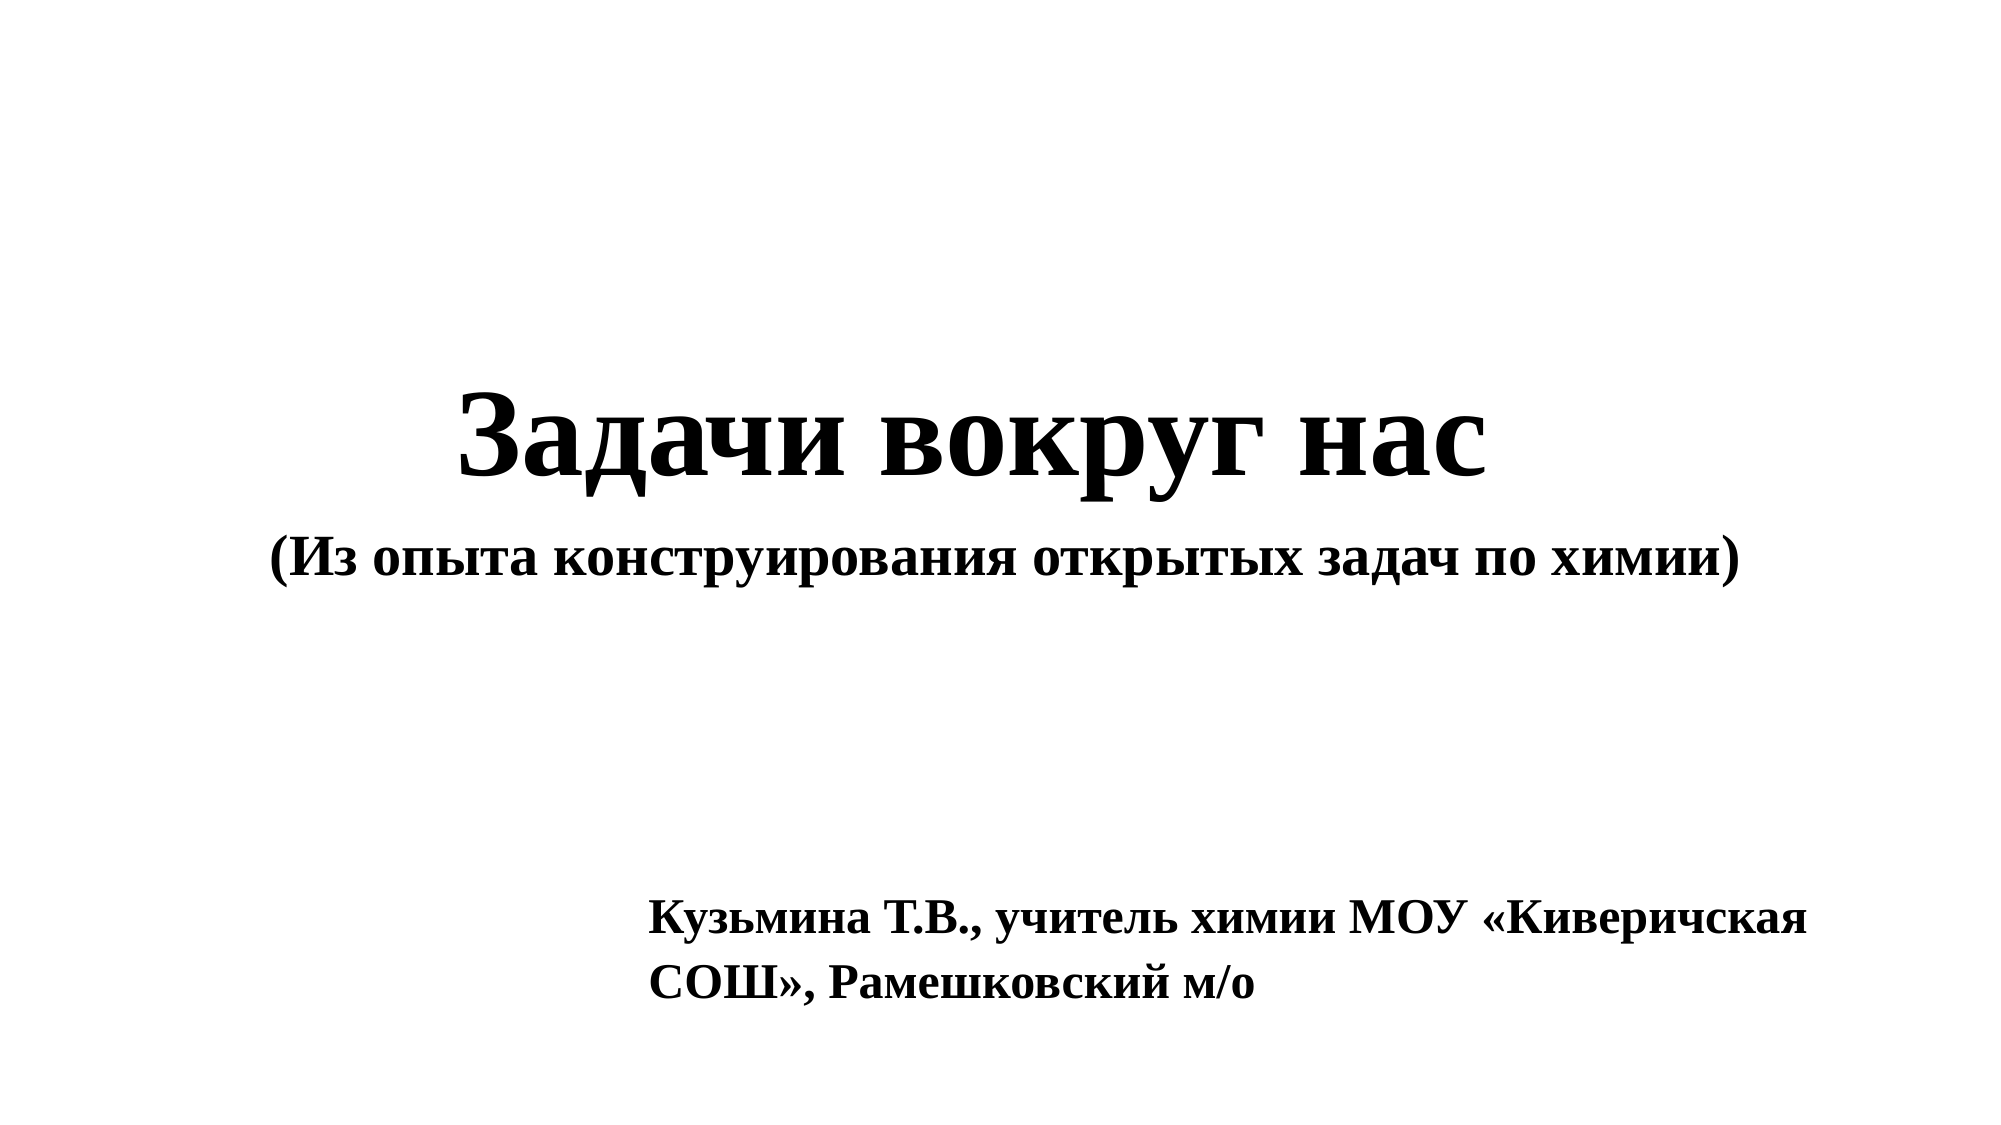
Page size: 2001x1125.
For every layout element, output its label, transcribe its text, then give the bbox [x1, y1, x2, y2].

text_box (Из опыта конструирования открытых задач по химии) [168, 509, 1843, 640]
text_box Кузьмина Т.В., учитель химии МОУ «Киверичская СОШ», Рамешковский м/о [633, 872, 1935, 1016]
text_box Задачи вокруг нас [195, 332, 1748, 508]
